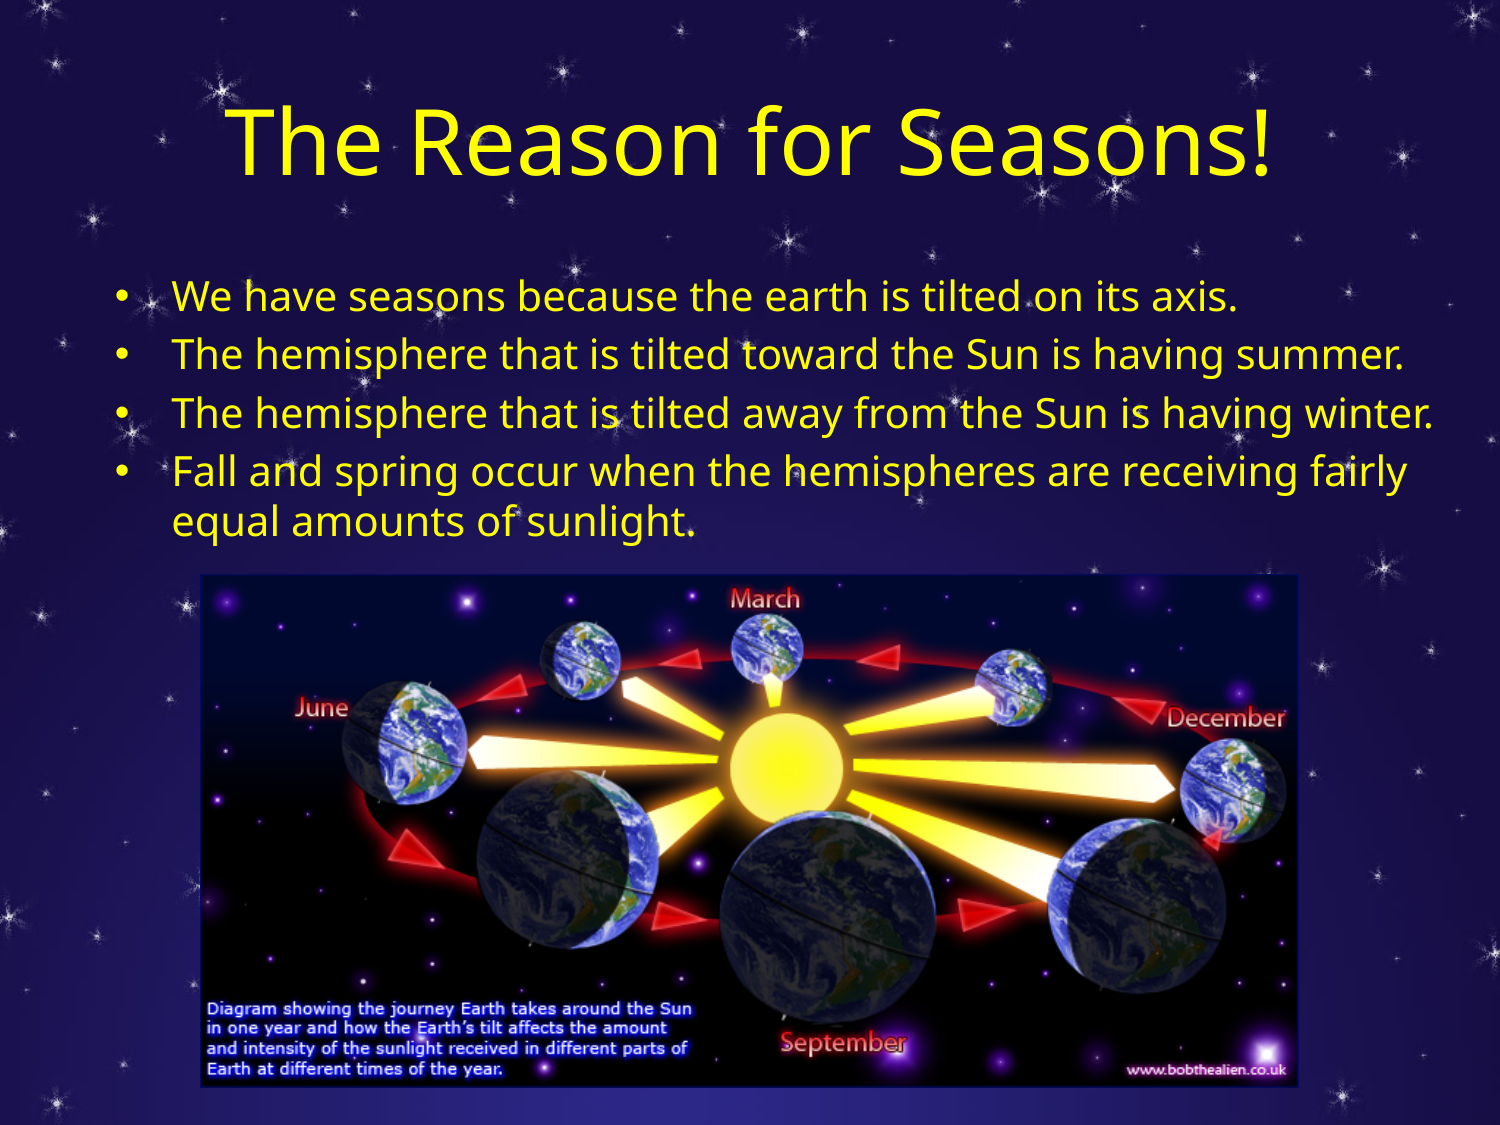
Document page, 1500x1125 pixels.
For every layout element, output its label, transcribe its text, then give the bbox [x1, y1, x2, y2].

list We have seasons because the earth is tilted on its axis. The hemisphere that is tilted toward the Sun is having summer. The hemisphere that is tilted away from the Sun is having winter. Fall and spring occur when the hemispheres are receiving fairly equal amounts of sunlight. [99, 262, 1450, 550]
picture [0, 0, 1500, 1125]
title The Reason for Seasons! [75, 45, 1425, 233]
